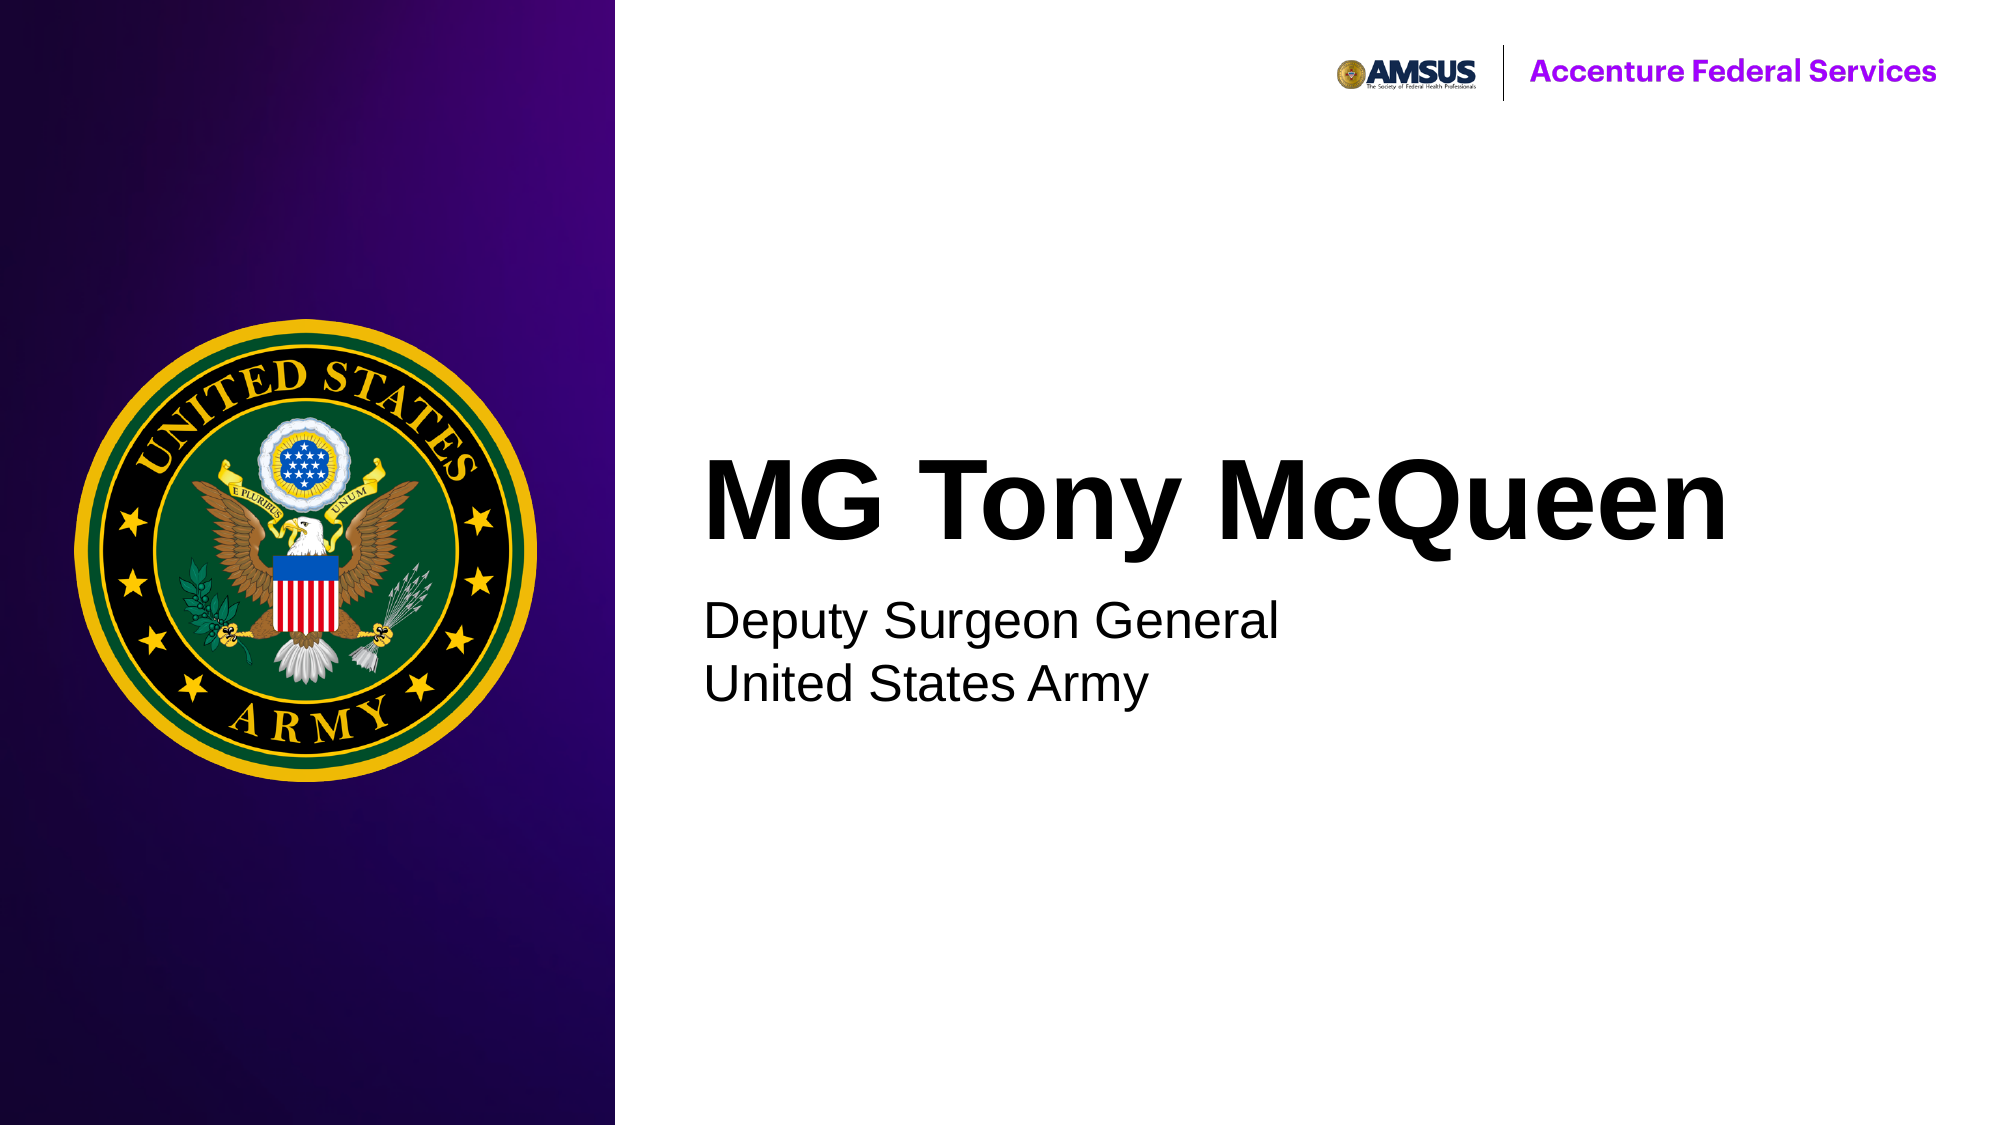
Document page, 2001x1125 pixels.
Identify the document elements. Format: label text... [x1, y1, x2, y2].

picture [1529, 58, 1936, 83]
picture [1335, 58, 1477, 91]
title MG Tony McQueen [687, 421, 1938, 585]
text_box Deputy Surgeon General United States Army [703, 586, 1812, 782]
picture [0, 0, 615, 1125]
